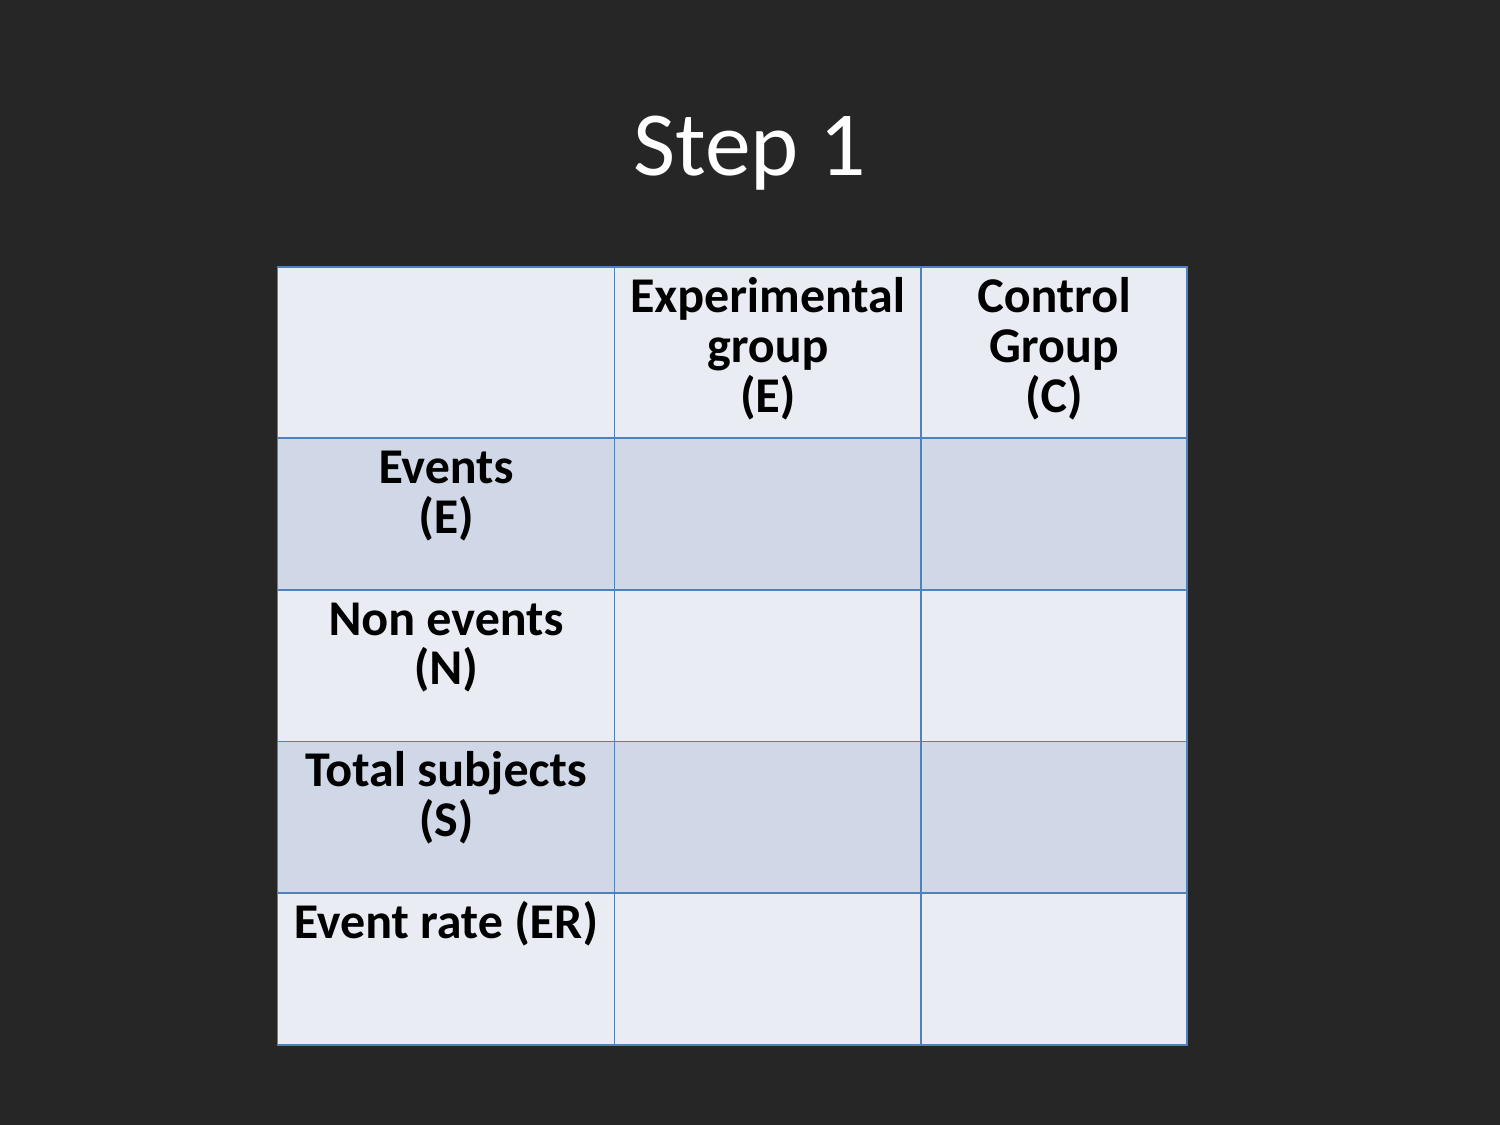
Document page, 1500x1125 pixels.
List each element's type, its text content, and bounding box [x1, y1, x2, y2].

table_cell [922, 894, 1186, 1044]
title Step 1 [75, 45, 1425, 233]
table_cell [615, 439, 920, 589]
table_header Control Group (C) [922, 268, 1186, 437]
table_cell [922, 742, 1186, 892]
table_cell [615, 742, 920, 892]
table_cell Total subjects (S) [278, 742, 614, 892]
table_cell [922, 439, 1186, 589]
table_cell Event rate (ER) [278, 894, 614, 1044]
table_cell [922, 591, 1186, 741]
table_cell [615, 591, 920, 741]
table_header Experimental group (E) [615, 268, 920, 437]
table_cell [615, 894, 920, 1044]
table_cell Non events (N) [278, 591, 614, 741]
table_header [278, 268, 614, 437]
table_cell Events (E) [278, 439, 614, 589]
